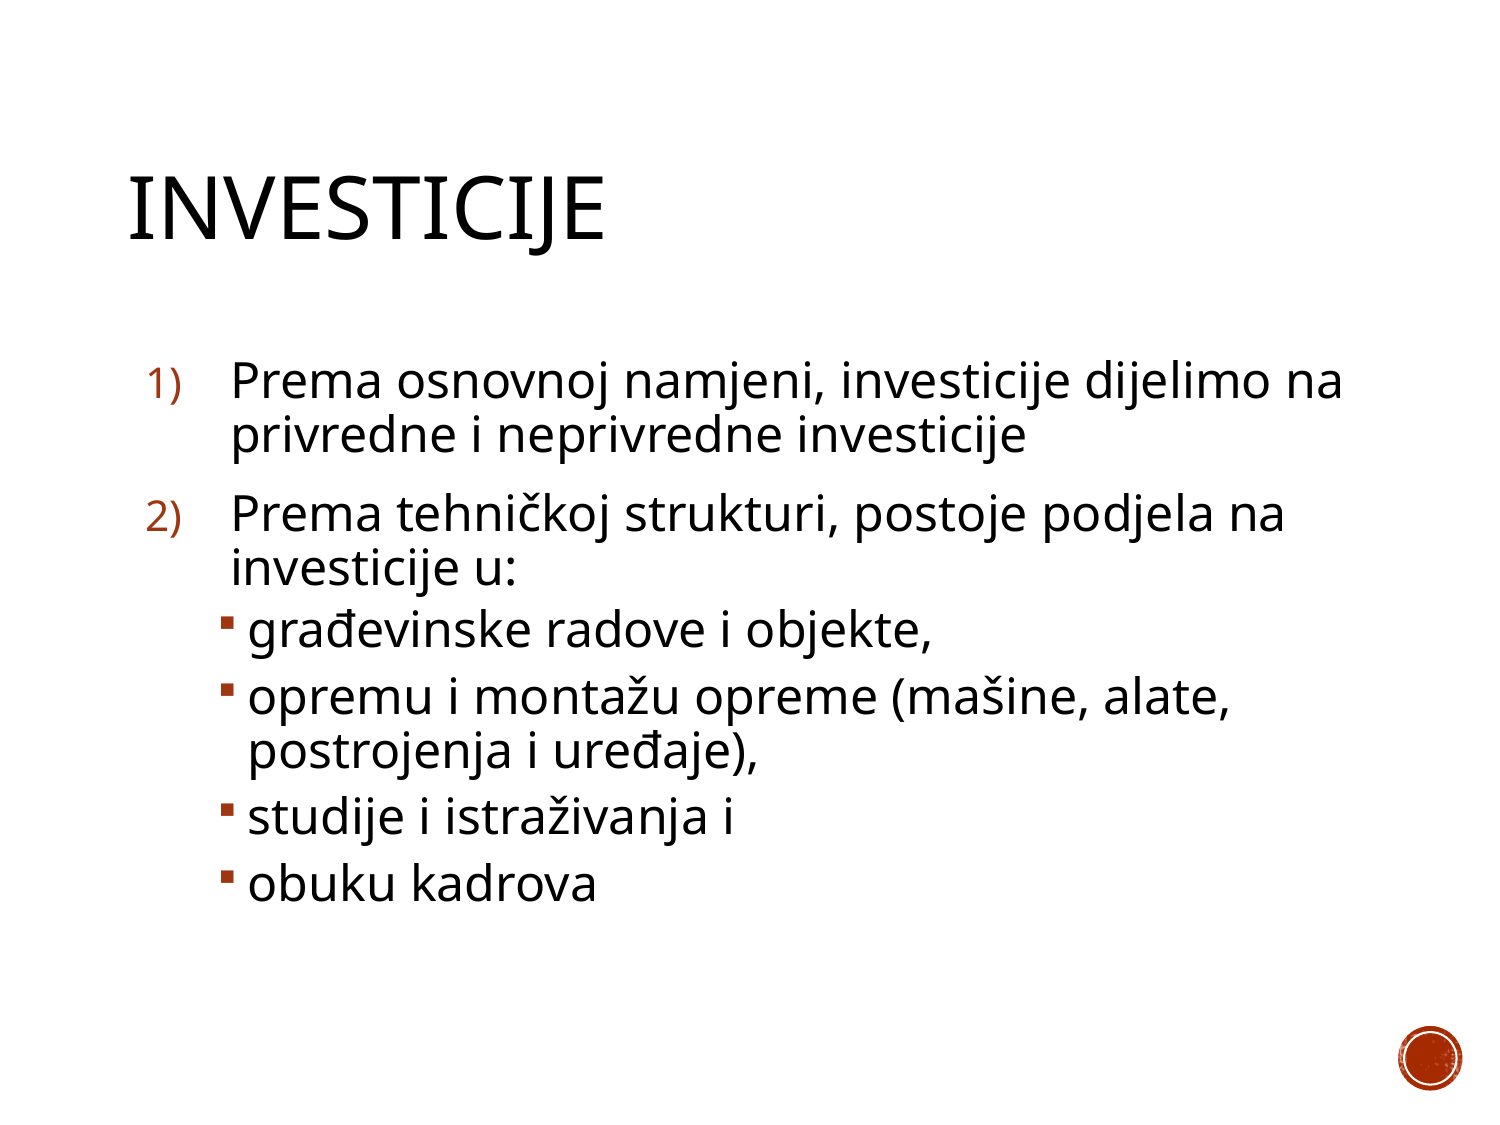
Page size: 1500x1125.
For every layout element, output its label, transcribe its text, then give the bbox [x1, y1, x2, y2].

title Investicije [112, 79, 1388, 344]
list Prema osnovnoj namjeni, investicije dijelimo na privredne i neprivredne investicije Prema tehničkoj strukturi, postoje podjela na investicije u: građevinske radove i objekte, opremu i montažu opreme (mašine, alate, postrojenja i uređaje), studije i istraživanja i obuku kadrova [112, 348, 1388, 1013]
